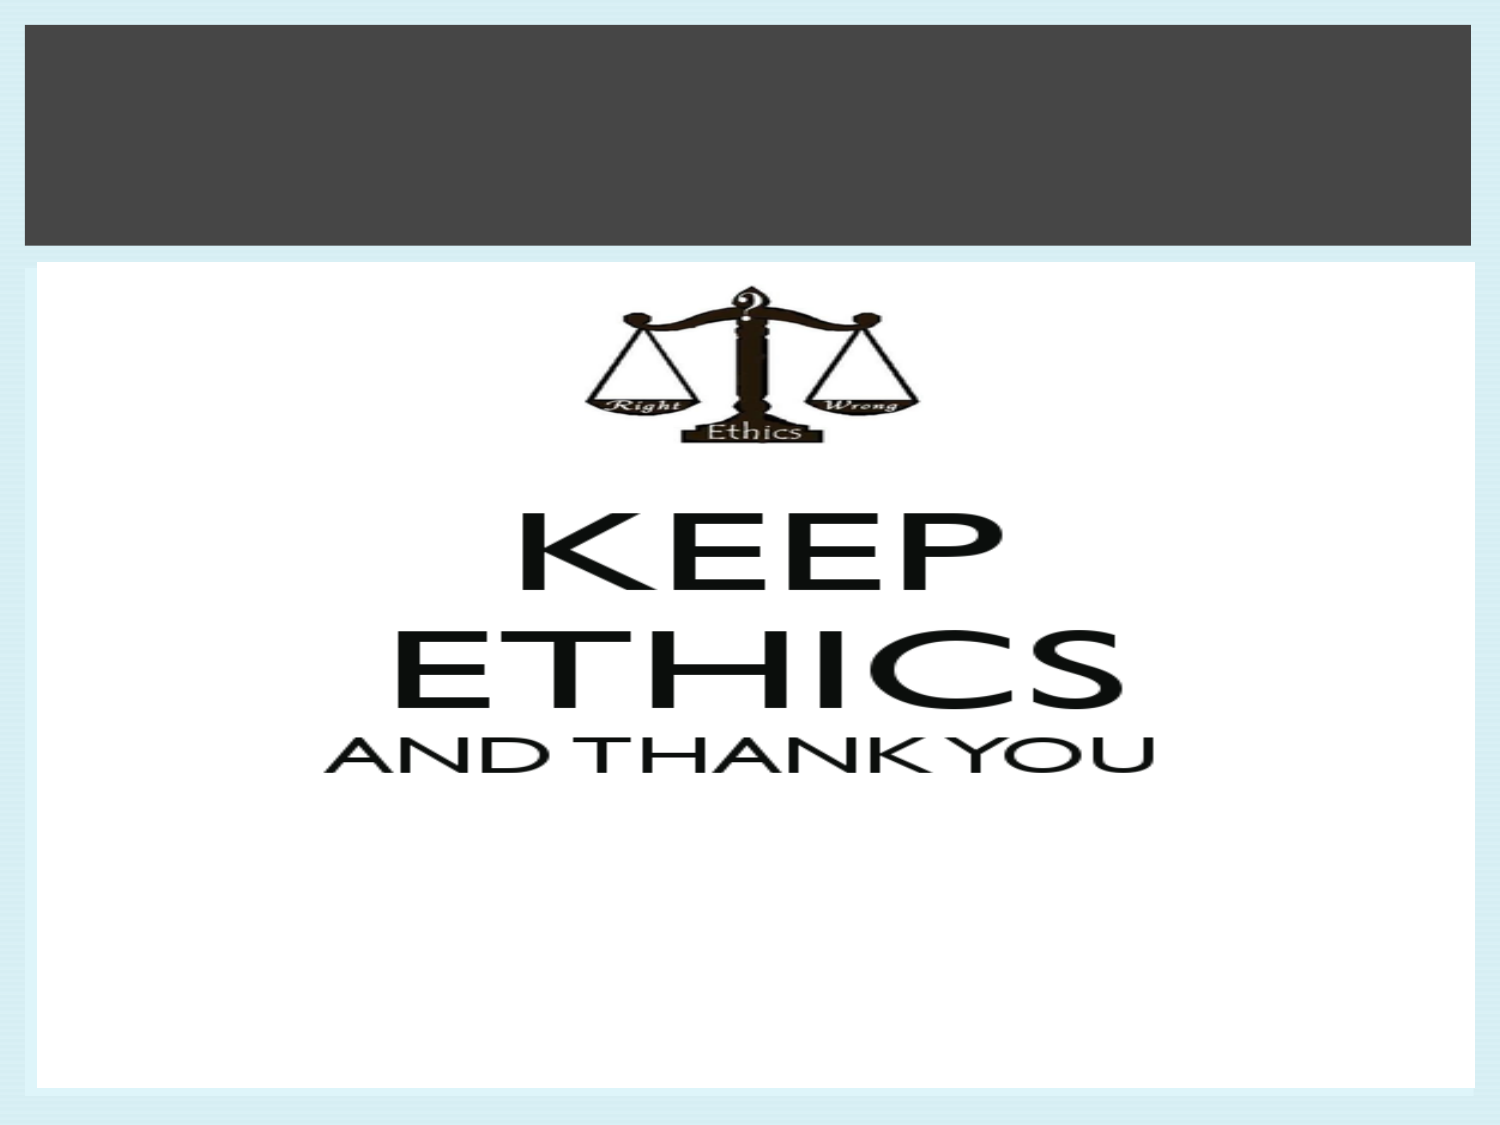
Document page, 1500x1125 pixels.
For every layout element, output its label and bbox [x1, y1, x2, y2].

list [37, 262, 1476, 1088]
